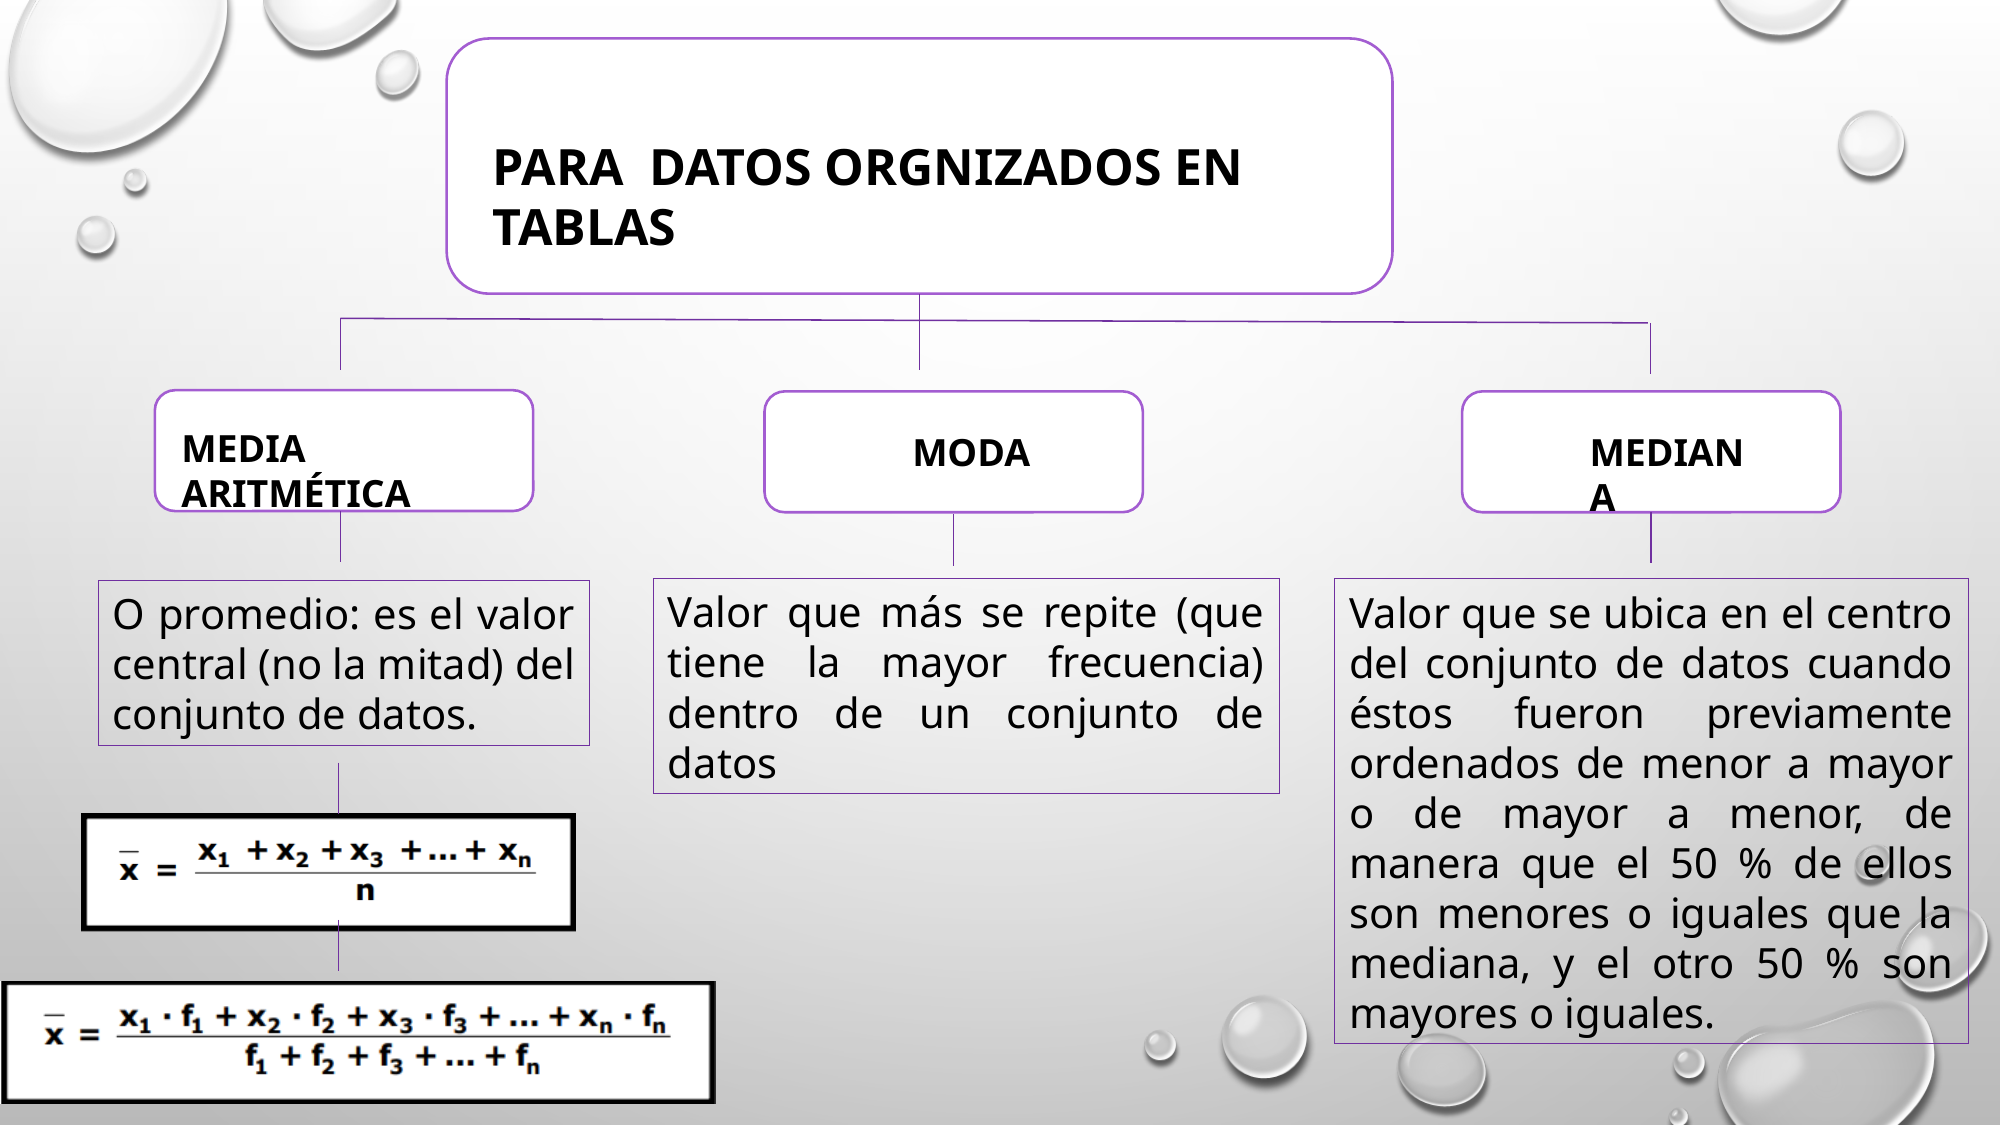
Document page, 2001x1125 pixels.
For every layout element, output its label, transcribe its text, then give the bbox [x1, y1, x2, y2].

text_box O promedio: es el valor central (no la mitad) del conjunto de datos. [98, 580, 590, 746]
picture [0, 0, 2000, 1125]
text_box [154, 38, 1841, 513]
text_box Valor que se ubica en el centro del conjunto de datos cuando éstos fueron previamente ordenados de menor a mayor o de mayor a menor, de manera que el 50 % de ellos son menores o iguales que la mediana, y el otro 50 % son mayores o iguales. [1334, 578, 1969, 1044]
text_box Valor que más se repite (que tiene la mayor frecuencia) dentro de un conjunto de datos [653, 578, 1280, 794]
